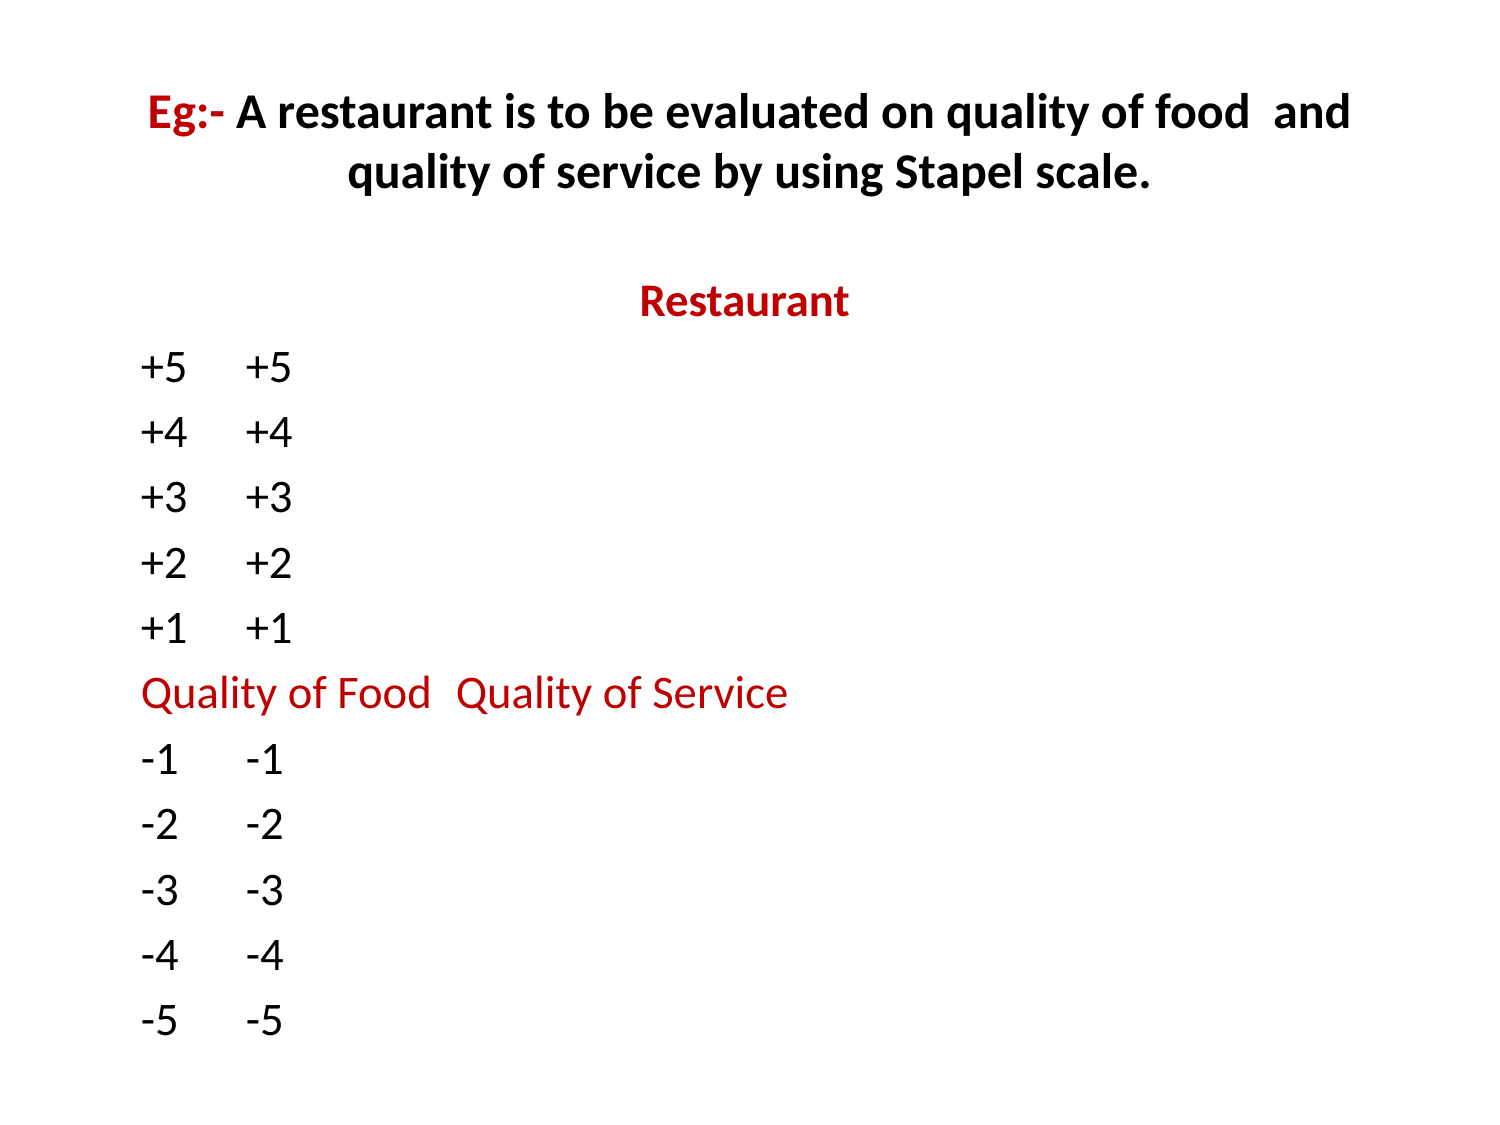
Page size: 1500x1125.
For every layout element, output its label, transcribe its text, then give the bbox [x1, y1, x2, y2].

list Restaurant +5 +5 +4 +4 +3 +3 +2 +2 +1 +1 Quality of Food Quality of Service -1 -1 -2 -2 -3 -3 -4 -4 -5 -5 [75, 262, 1425, 1055]
title Eg:- A restaurant is to be evaluated on quality of food and quality of service by using Stapel scale. [75, 45, 1425, 233]
